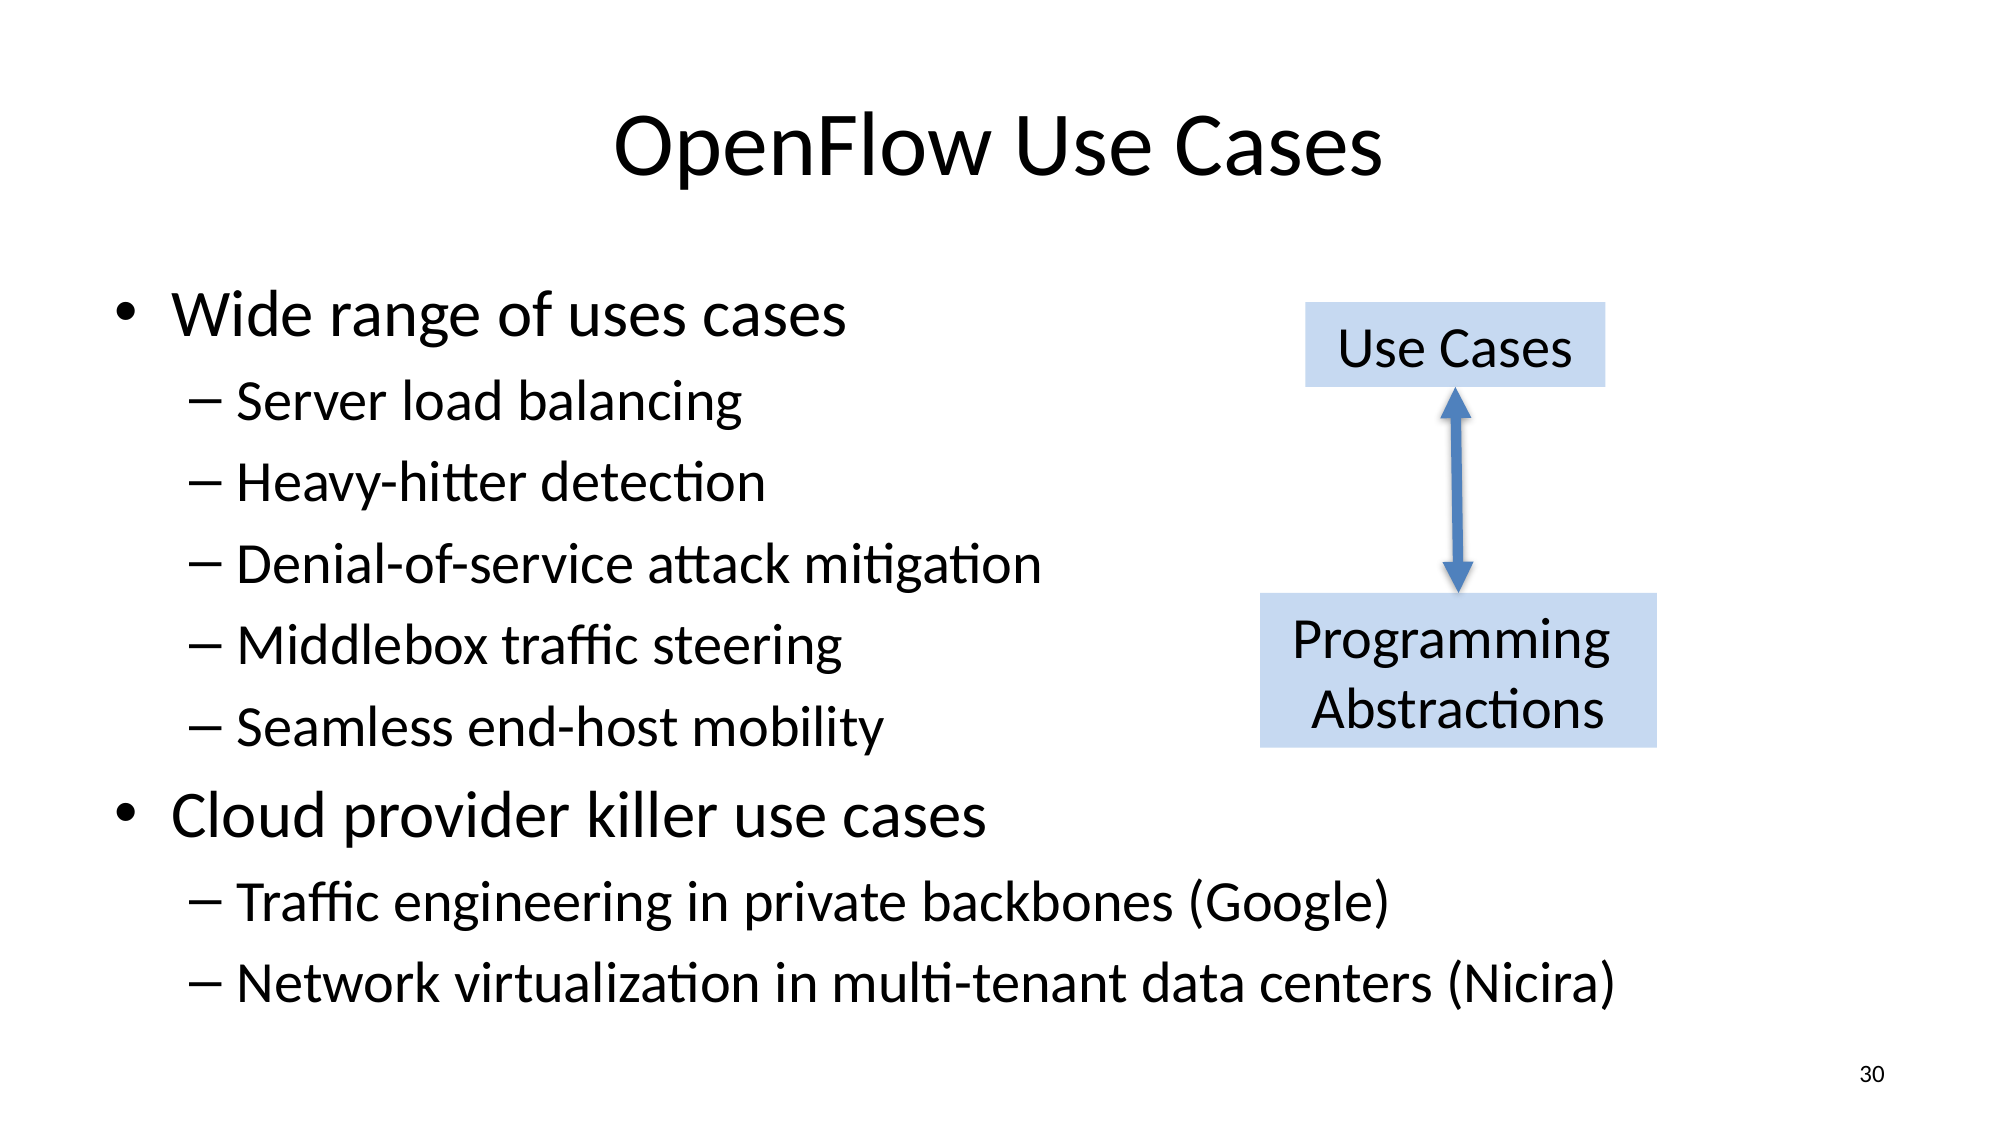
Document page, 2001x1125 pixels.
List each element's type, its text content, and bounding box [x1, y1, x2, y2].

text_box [1455, 387, 1459, 594]
list Wide range of uses cases Server load balancing Heavy-hitter detection Denial-of-service attack mitigation Middlebox traffic steering Seamless end-host mobility Cloud provider killer use cases Traffic engineering in private backbones (Google) Network virtualization in multi-tenant data centers (Nicira) [99, 262, 1900, 1069]
slide_number 29 [1433, 1042, 1900, 1103]
text_box Programming Abstractions [1260, 592, 1657, 748]
text_box Use Cases [1305, 302, 1606, 387]
title OpenFlow Use Cases [99, 45, 1900, 233]
